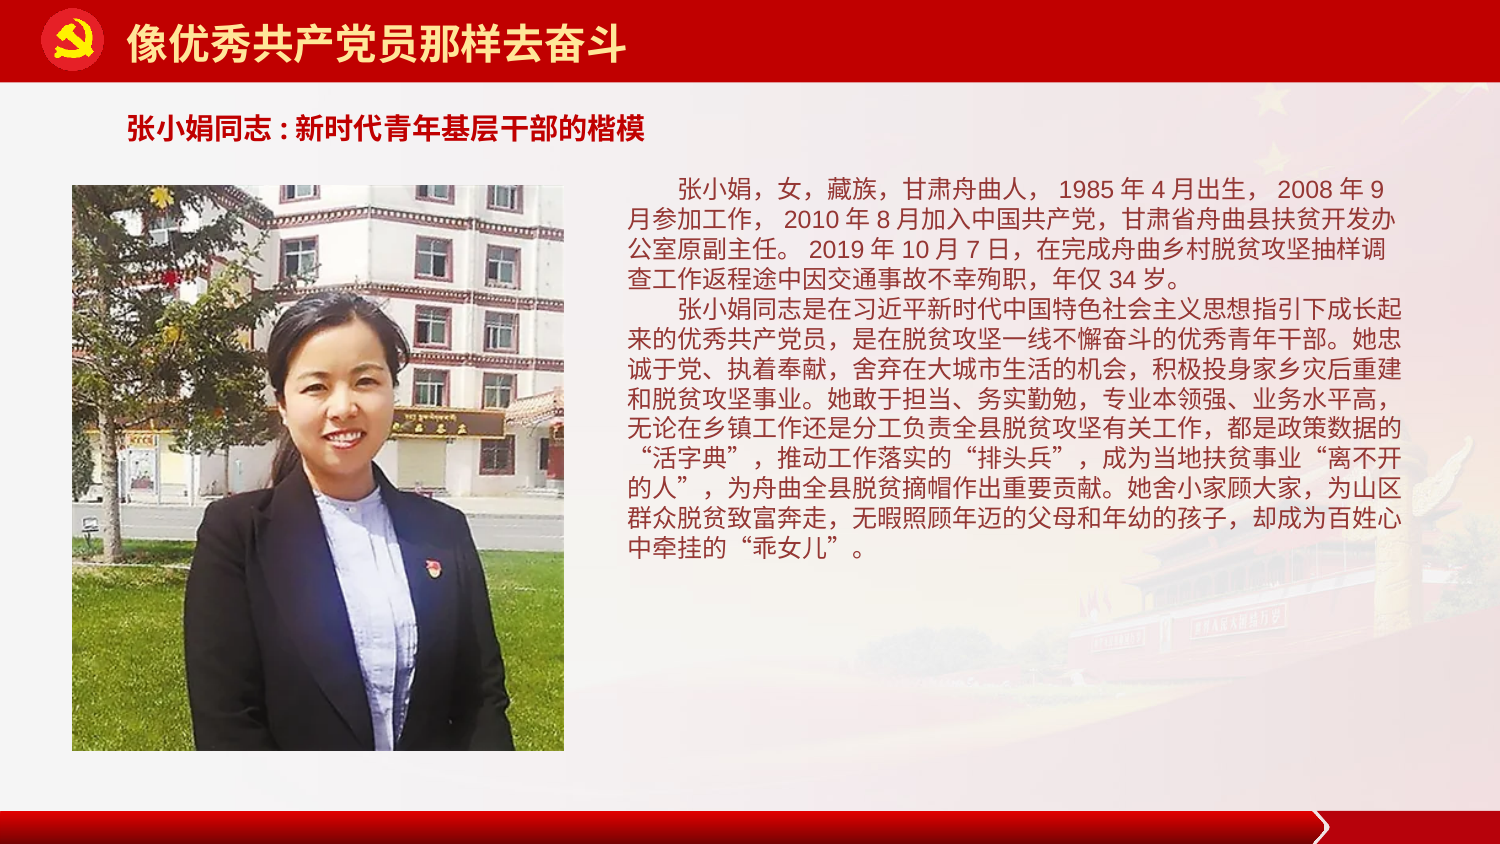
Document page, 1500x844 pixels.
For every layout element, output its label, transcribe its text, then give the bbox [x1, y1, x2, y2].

text_box [325, 10, 377, 76]
text_box 像优秀共产党员那样去奋斗 [377, 10, 1436, 76]
text_box 张小娟同志:新时代青年基层干部的楷模 [112, 103, 1444, 153]
picture [41, 8, 104, 71]
text_box 像优秀共产党员那样去奋斗 [112, 10, 325, 76]
picture [0, 83, 1500, 844]
text_box 张小娟，女，藏族，甘肃舟曲人，1985年4月出生，2008年9月参加工作，2010年8月加入中国共产党，甘肃省舟曲县扶贫开发办公室原副主任。2019年10月7日，在完成舟曲乡村脱贫攻坚抽样调查工作返程途中因交通事故不幸殉职，年仅34岁。 张小娟同志是在习近平新时代中国特色社会主义思想指引下成长起来的优秀共产党员，是在脱贫攻坚一线不懈奋斗的优秀青年干部。她忠诚于党、执着奉献，舍弃在大城市生活的机会，积极投身家乡灾后重建和脱贫攻坚事业。她敢于担当、务实勤勉，专业本领强、业务水平高，无论在乡镇工作还是分工负责全县脱贫攻坚有关工作，都是政策数据的“活字典”，推动工作落实的“排头兵”，成为当地扶贫事业“离不开的人”，为舟曲全县脱贫摘帽作出重要贡献。她舍小家顾大家，为山区群众脱贫致富奔走，无暇照顾年迈的父母和年幼的孩子，却成为百姓心中牵挂的“乖女儿”。 [612, 166, 1424, 571]
